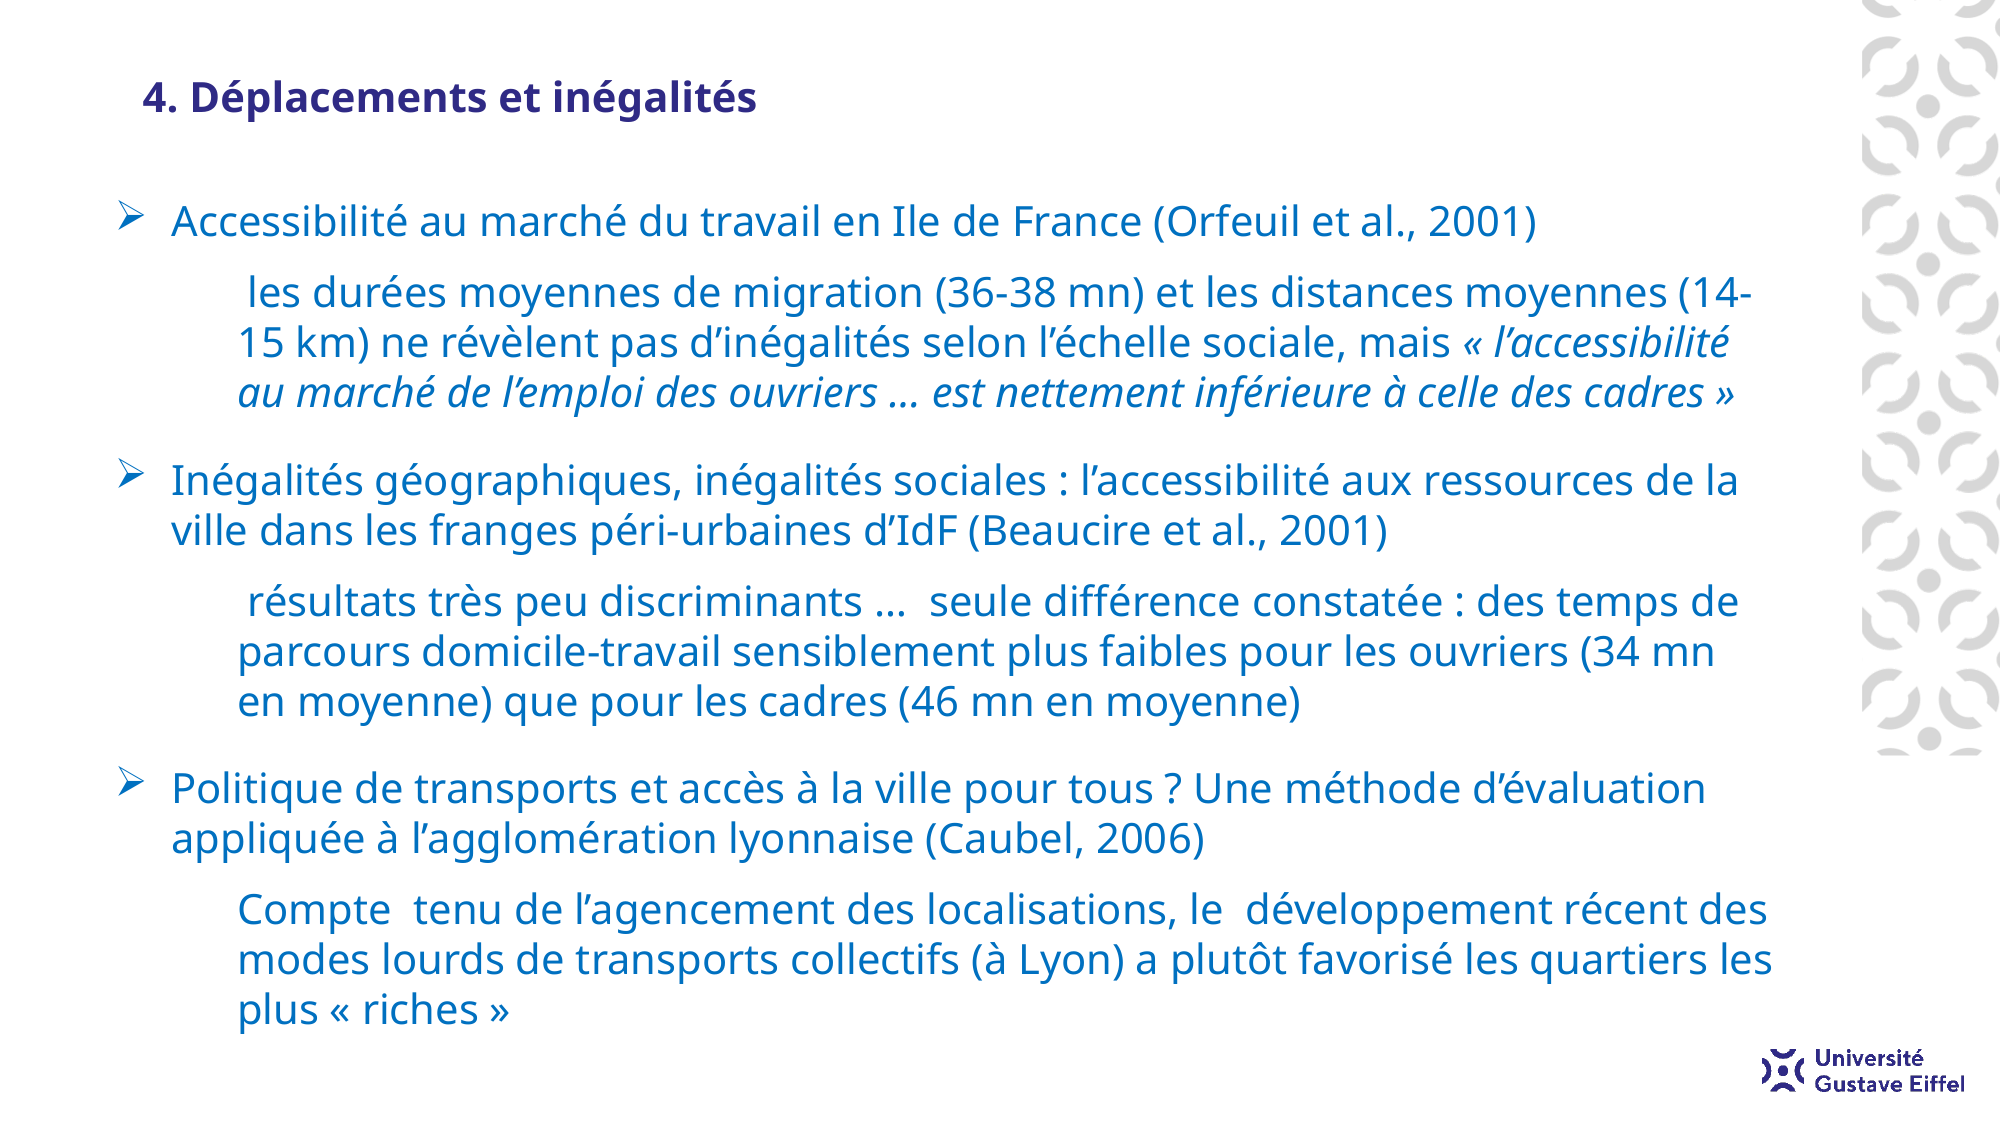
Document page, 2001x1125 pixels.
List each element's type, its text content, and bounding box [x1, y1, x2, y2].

picture [1762, 1049, 1964, 1092]
text_box Accessibilité au marché du travail en Ile de France (Orfeuil et al., 2001) les durées moyennes de migration (36-38 mn) et les distances moyennes (14-15 km) ne révèlent pas d’inégalités selon l’échelle sociale, mais « l’accessibilité au marché de l’emploi des ouvriers ... est nettement inférieure à celle des cadres » Inégalités géographiques, inégalités sociales : l’accessibilité aux ressources de la ville dans les franges péri-urbaines d’IdF (Beaucire et al., 2001) résultats très peu discriminants … seule différence constatée : des temps de parcours domicile-travail sensiblement plus faibles pour les ouvriers (34 mn en moyenne) que pour les cadres (46 mn en moyenne) Politique de transports et accès à la ville pour tous ? Une méthode d’évaluation appliquée à l’agglomération lyonnaise (Caubel, 2006) Compte tenu de l’agencement des localisations, le développement récent des modes lourds de transports collectifs (à Lyon) a plutôt favorisé les quartiers les plus « riches » [99, 187, 1789, 463]
title 4. Déplacements et inégalités [127, 63, 1524, 138]
picture [1862, 0, 2000, 763]
